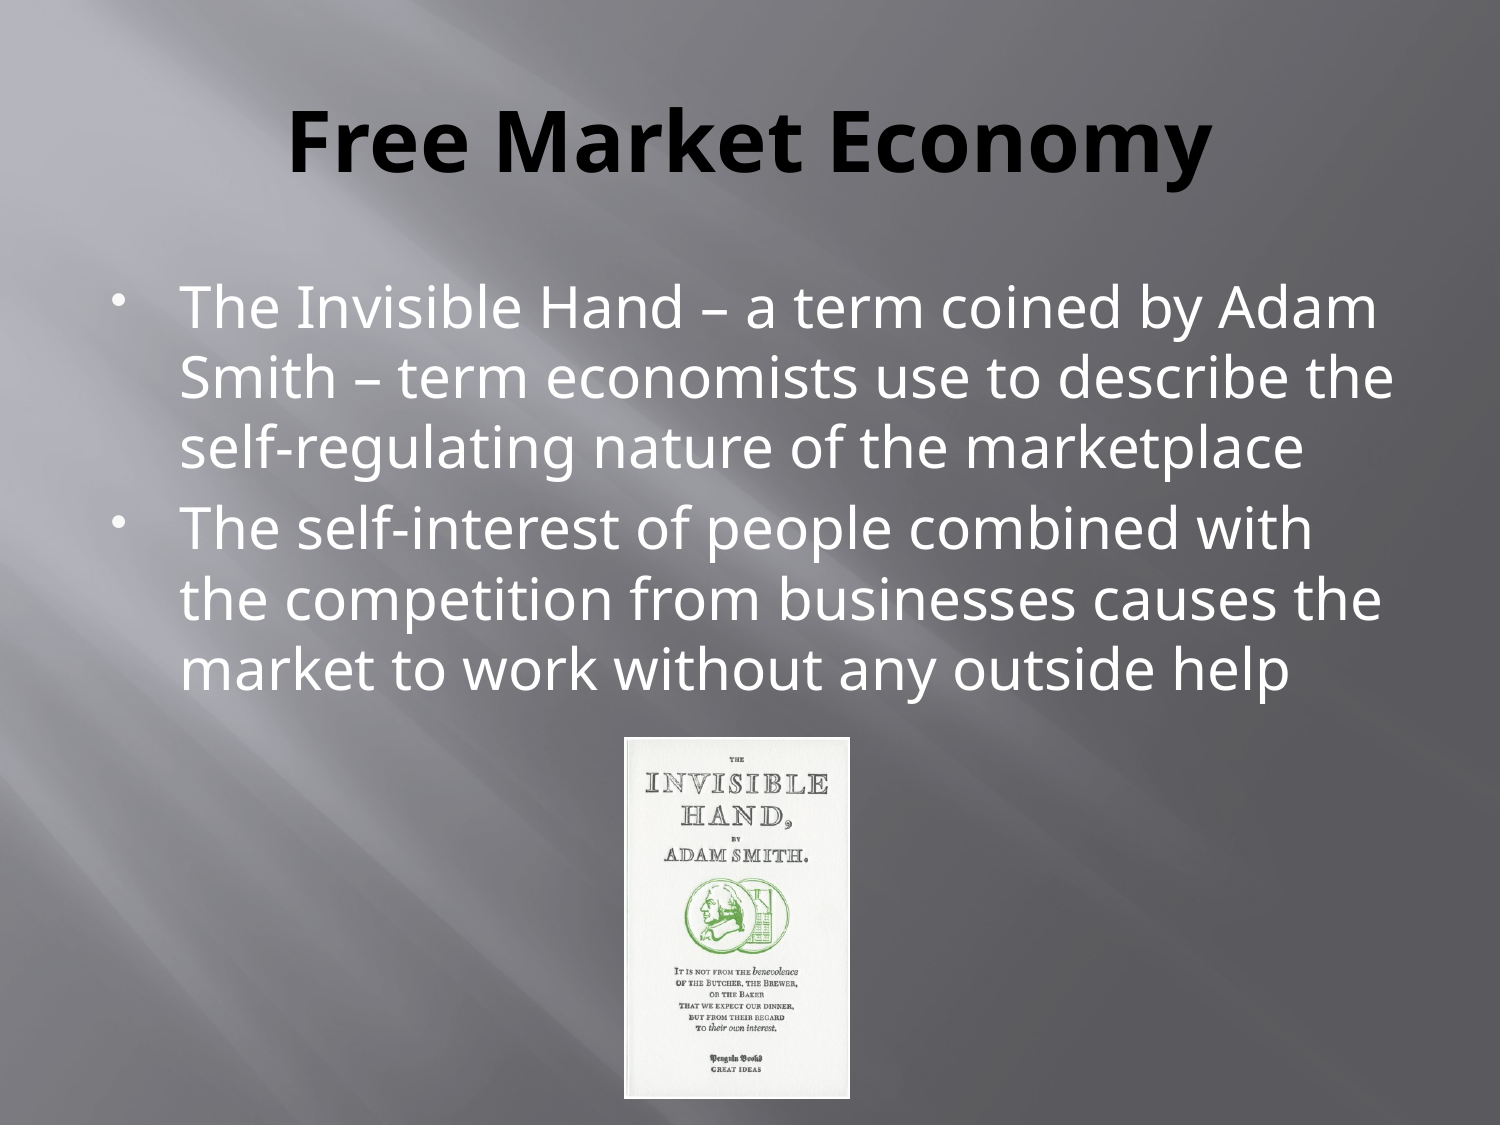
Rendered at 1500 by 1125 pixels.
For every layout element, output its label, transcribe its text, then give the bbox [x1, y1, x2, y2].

title Free Market Economy [75, 45, 1425, 233]
list The Invisible Hand – a term coined by Adam Smith – term economists use to describe the self-regulating nature of the marketplace The self-interest of people combined with the competition from businesses causes the market to work without any outside help [74, 262, 1426, 1036]
picture [624, 737, 851, 1099]
